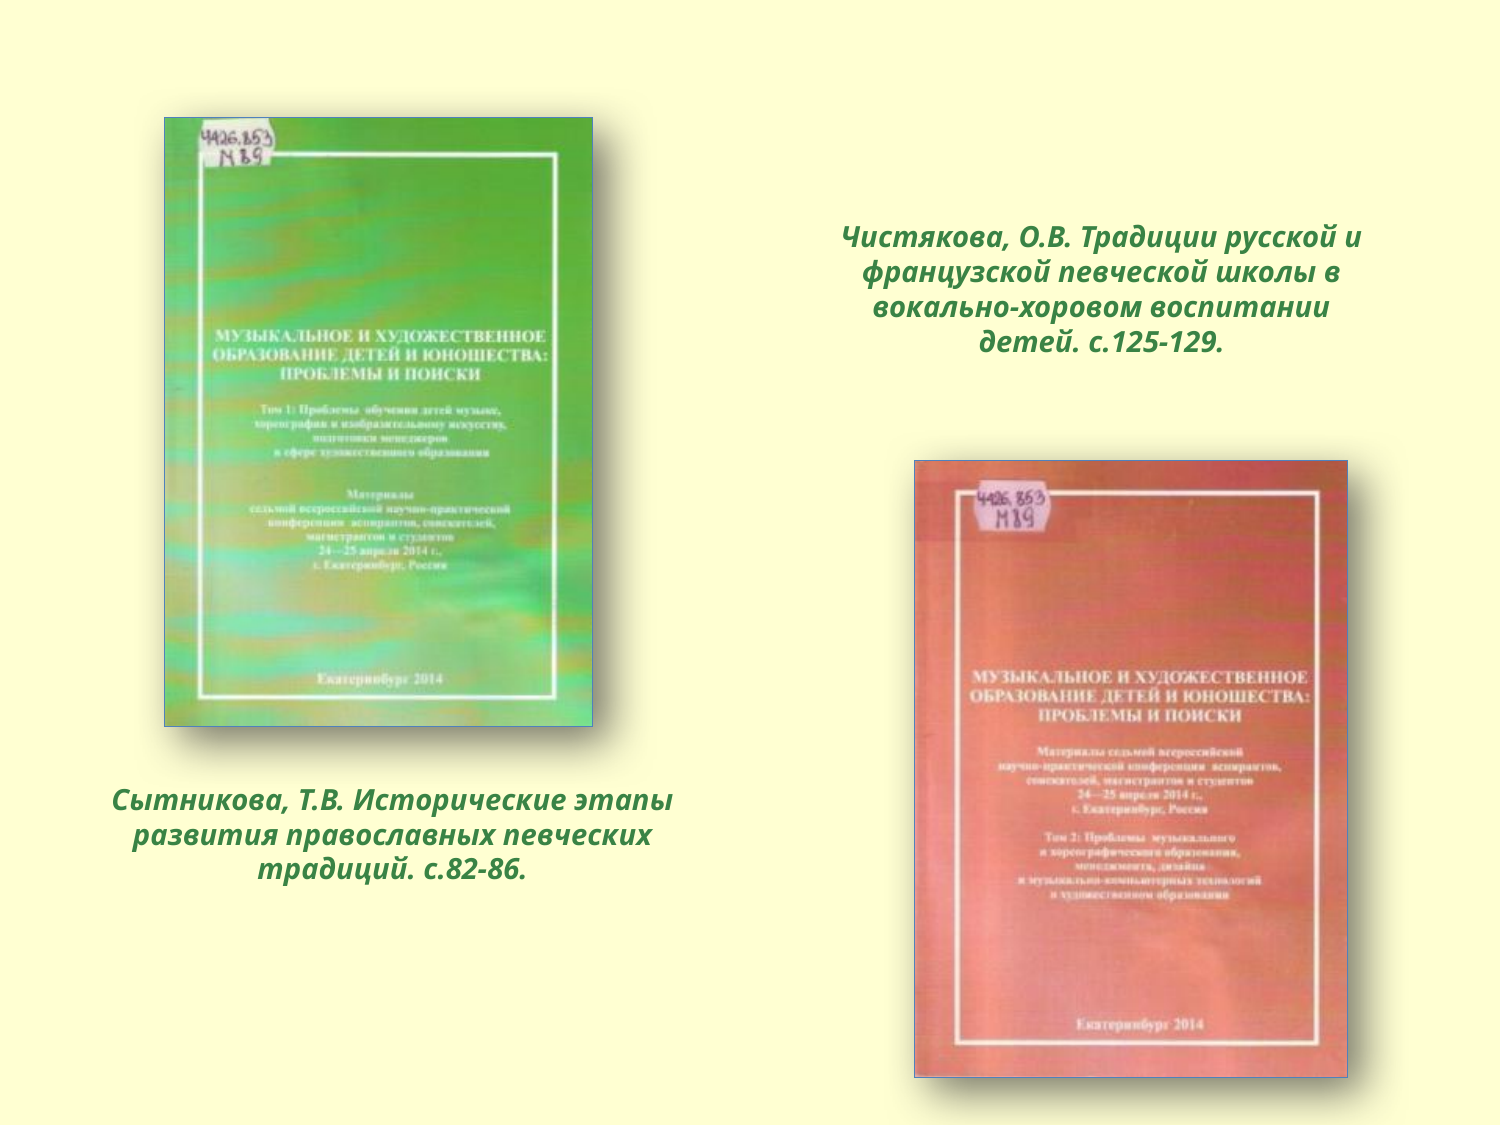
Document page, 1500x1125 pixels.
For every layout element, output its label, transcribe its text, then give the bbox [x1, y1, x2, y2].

text_box Чистякова, О.В. Традиции русской и французской певческой школы в вокально-хоровом воспитании детей. с.125-129. [820, 210, 1383, 366]
picture [163, 116, 593, 727]
picture [913, 459, 1348, 1078]
text_box Сытникова, Т.В. Исторические этапы развития православных певческих традиций. с.82-86. [70, 773, 715, 893]
